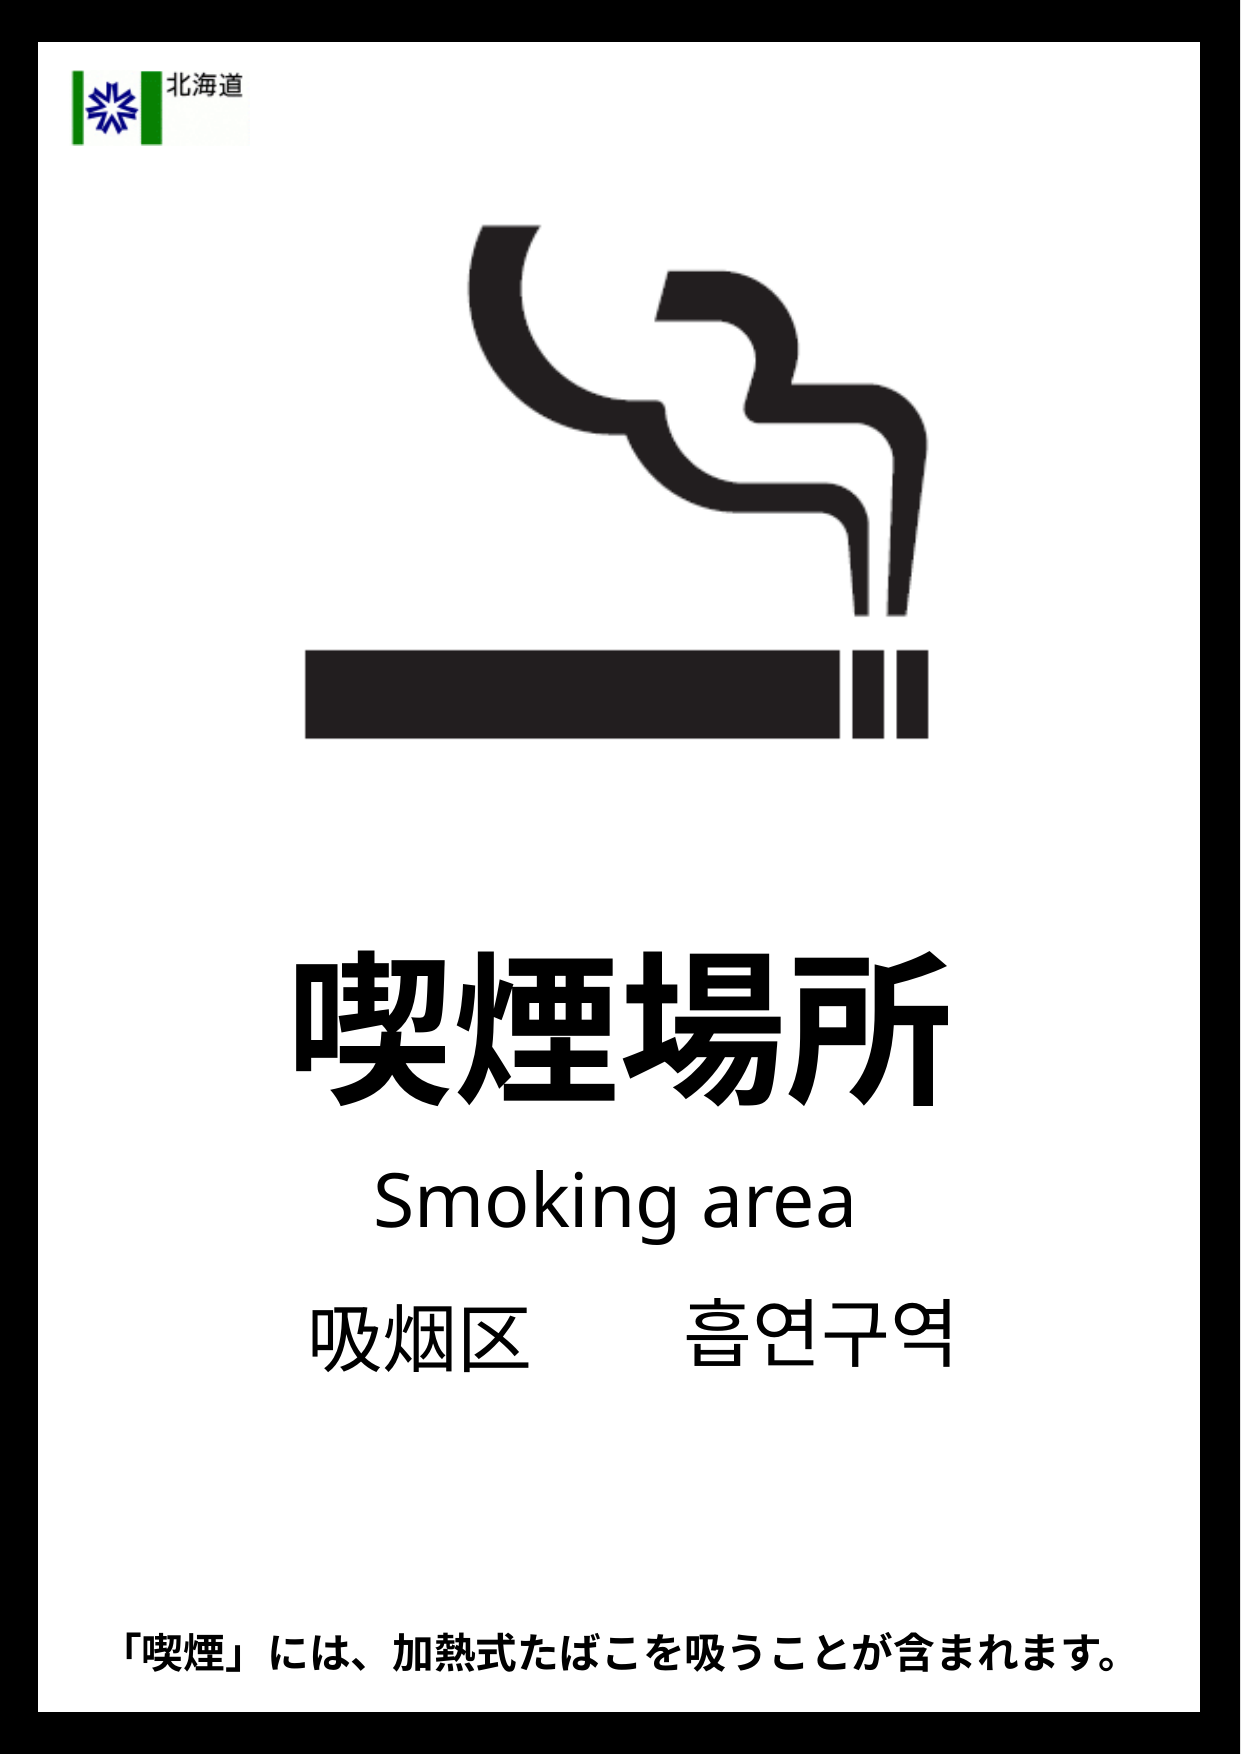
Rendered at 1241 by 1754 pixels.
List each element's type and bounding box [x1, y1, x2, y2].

text_box [16, 20, 1222, 1734]
picture [249, 173, 994, 796]
picture [69, 70, 250, 146]
